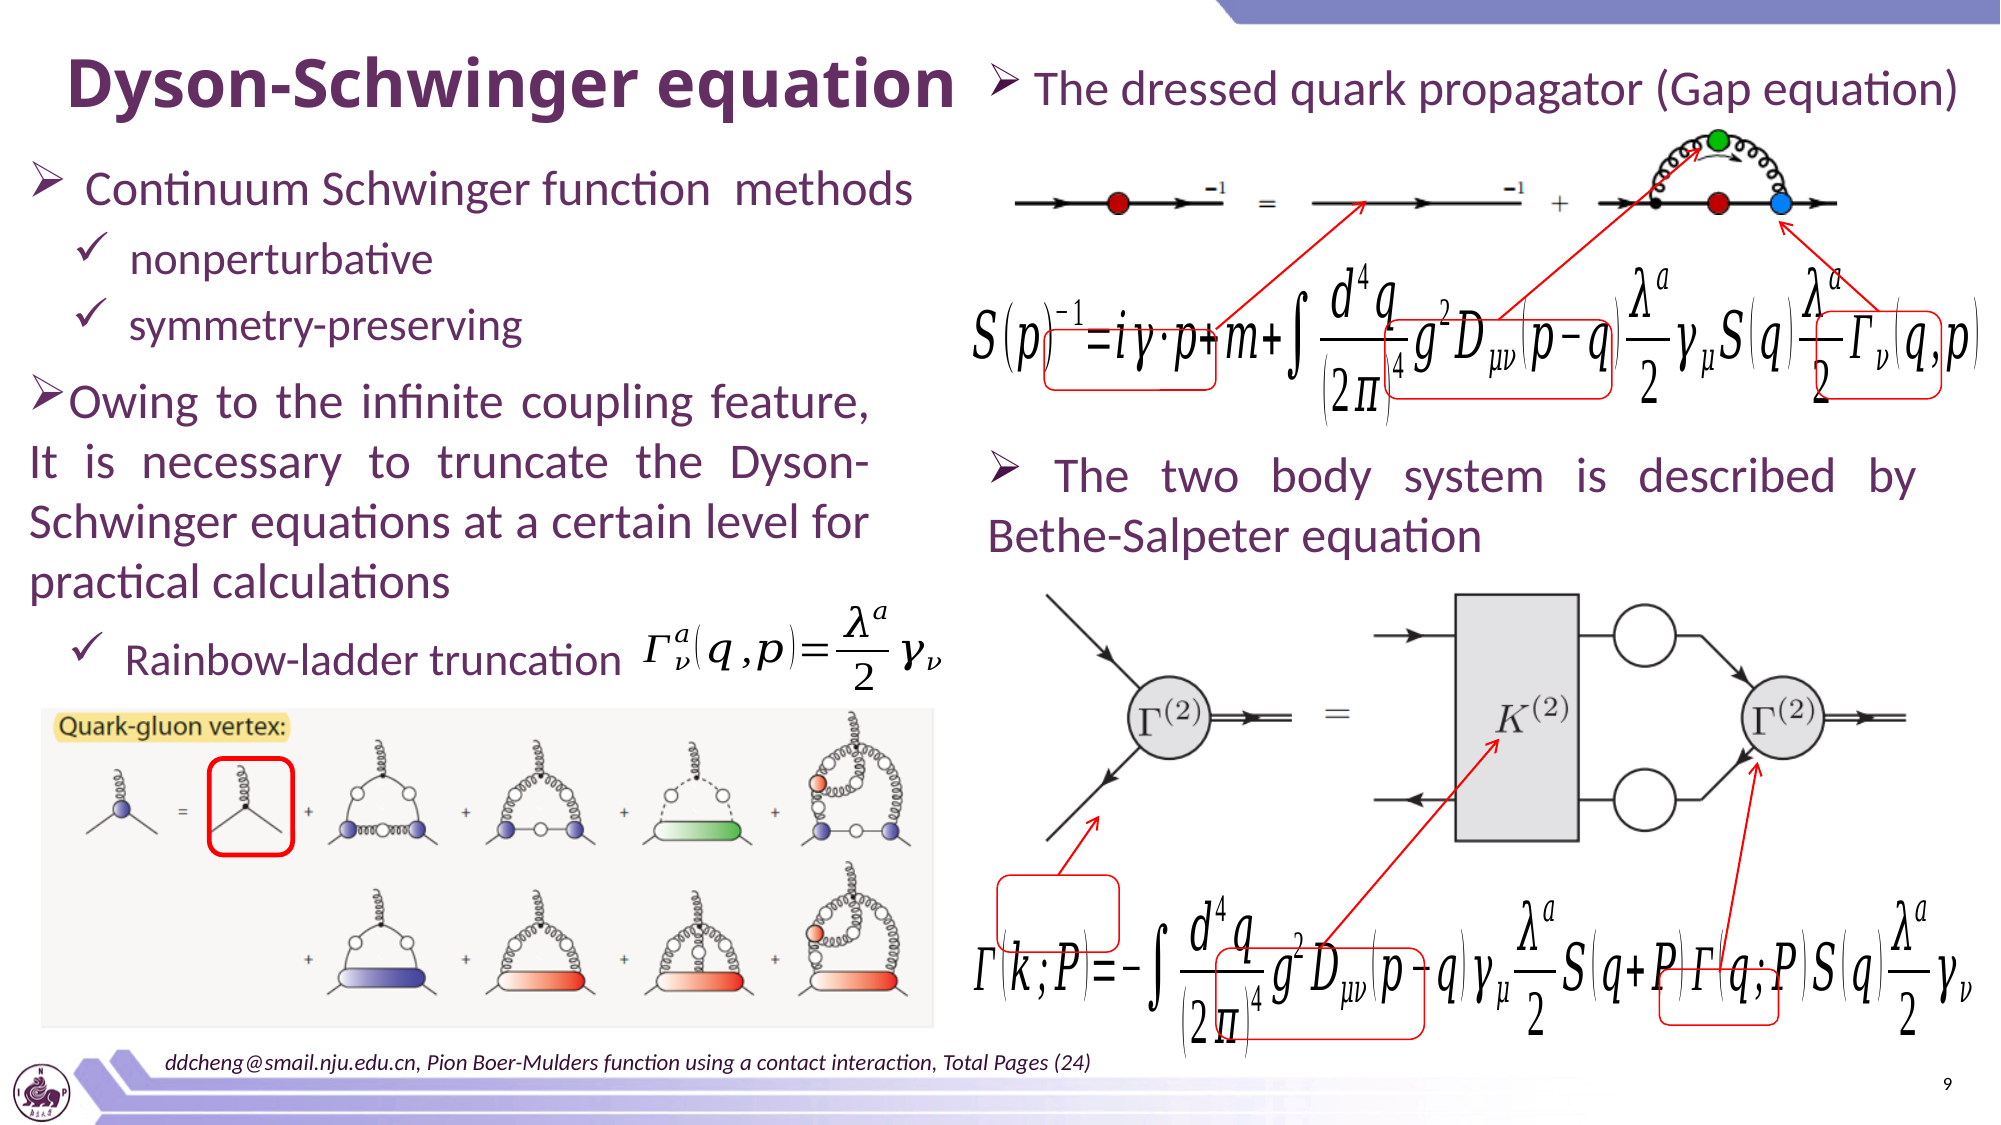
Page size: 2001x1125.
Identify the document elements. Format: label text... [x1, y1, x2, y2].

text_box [1057, 815, 1100, 876]
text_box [1778, 220, 1880, 312]
text_box [1044, 329, 1216, 391]
text_box Continuum Schwinger function methods [14, 148, 932, 223]
picture [1004, 572, 1941, 874]
text_box symmetry-preserving [57, 287, 558, 358]
picture [41, 708, 936, 1029]
text_box [1215, 948, 1425, 1040]
text_box [1384, 319, 1612, 399]
text_box The two body system is described by Bethe-Salpeter equation [972, 435, 1933, 571]
picture [0, 1042, 2000, 1125]
footer ddcheng@smail.nju.edu.cn, Pion Boer-Mulders function using a contact interaction, Total Pages (24) [149, 1040, 1450, 1079]
text_box [1816, 311, 1942, 399]
text_box Rainbow-ladder truncation [53, 622, 686, 692]
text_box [1498, 147, 1701, 321]
picture [0, 0, 2000, 26]
text_box Owing to the infinite coupling feature, It is necessary to truncate the Dyson-Schwinger equations at a certain level for practical calculations [14, 361, 886, 616]
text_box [1215, 200, 1367, 330]
text_box nonperturbative [58, 221, 471, 287]
text_box Dyson-Schwinger equation [50, 33, 1018, 119]
slide_number 9 [1883, 1064, 1968, 1125]
text_box [1659, 969, 1779, 1026]
text_box [997, 878, 1120, 953]
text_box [1319, 738, 1500, 949]
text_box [1014, 128, 1838, 215]
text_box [1719, 761, 1758, 973]
text_box The dressed quark propagator (Gap equation) [972, 48, 2000, 124]
